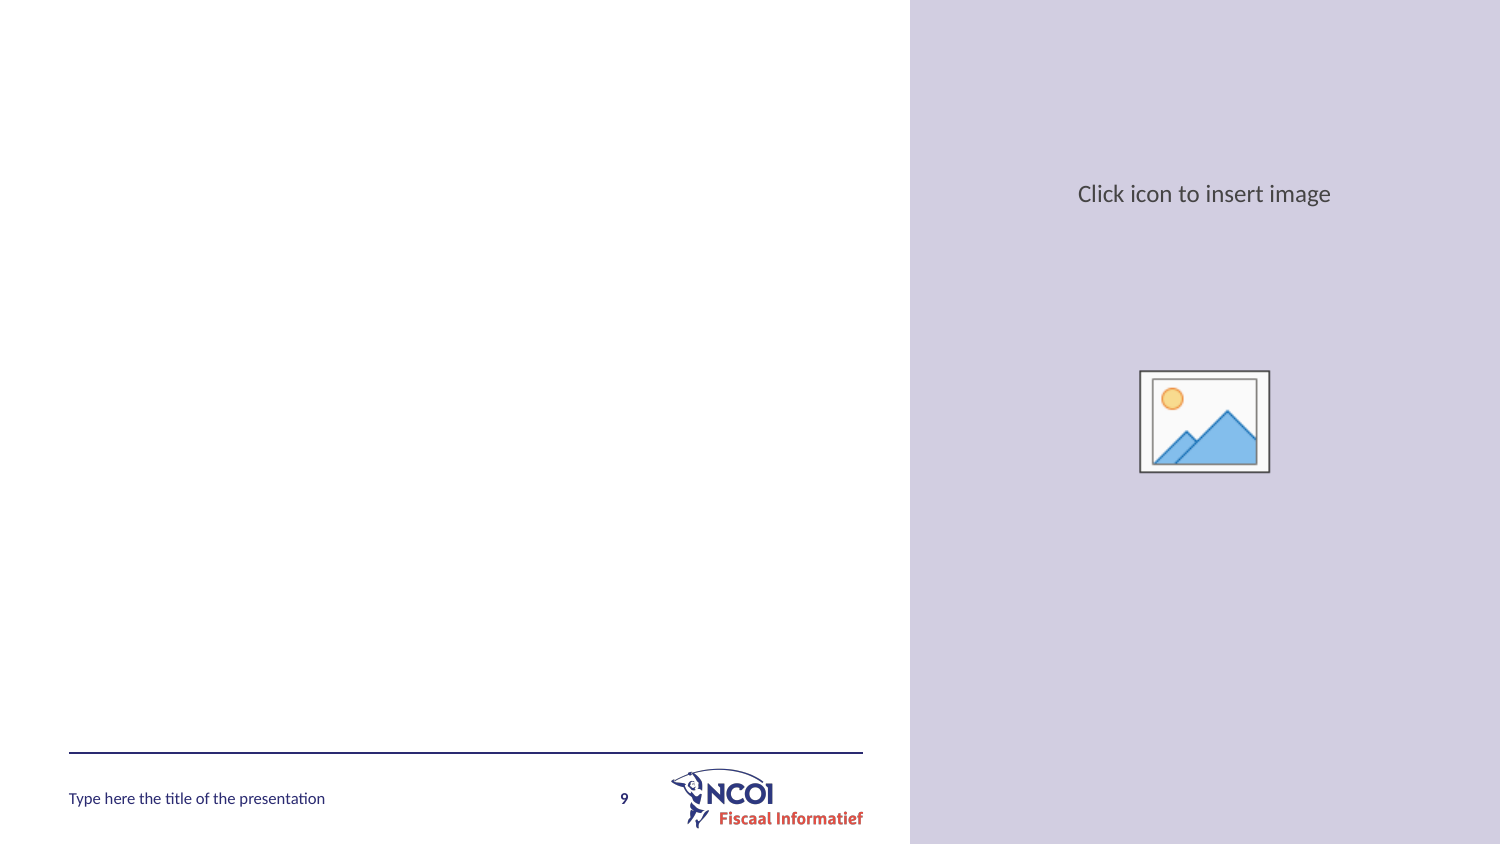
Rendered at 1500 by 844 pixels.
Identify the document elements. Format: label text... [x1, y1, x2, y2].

picture [909, 0, 1500, 844]
slide_number 9 [584, 775, 665, 821]
footer Type here the title of the presentation [53, 775, 561, 821]
picture [670, 766, 864, 830]
